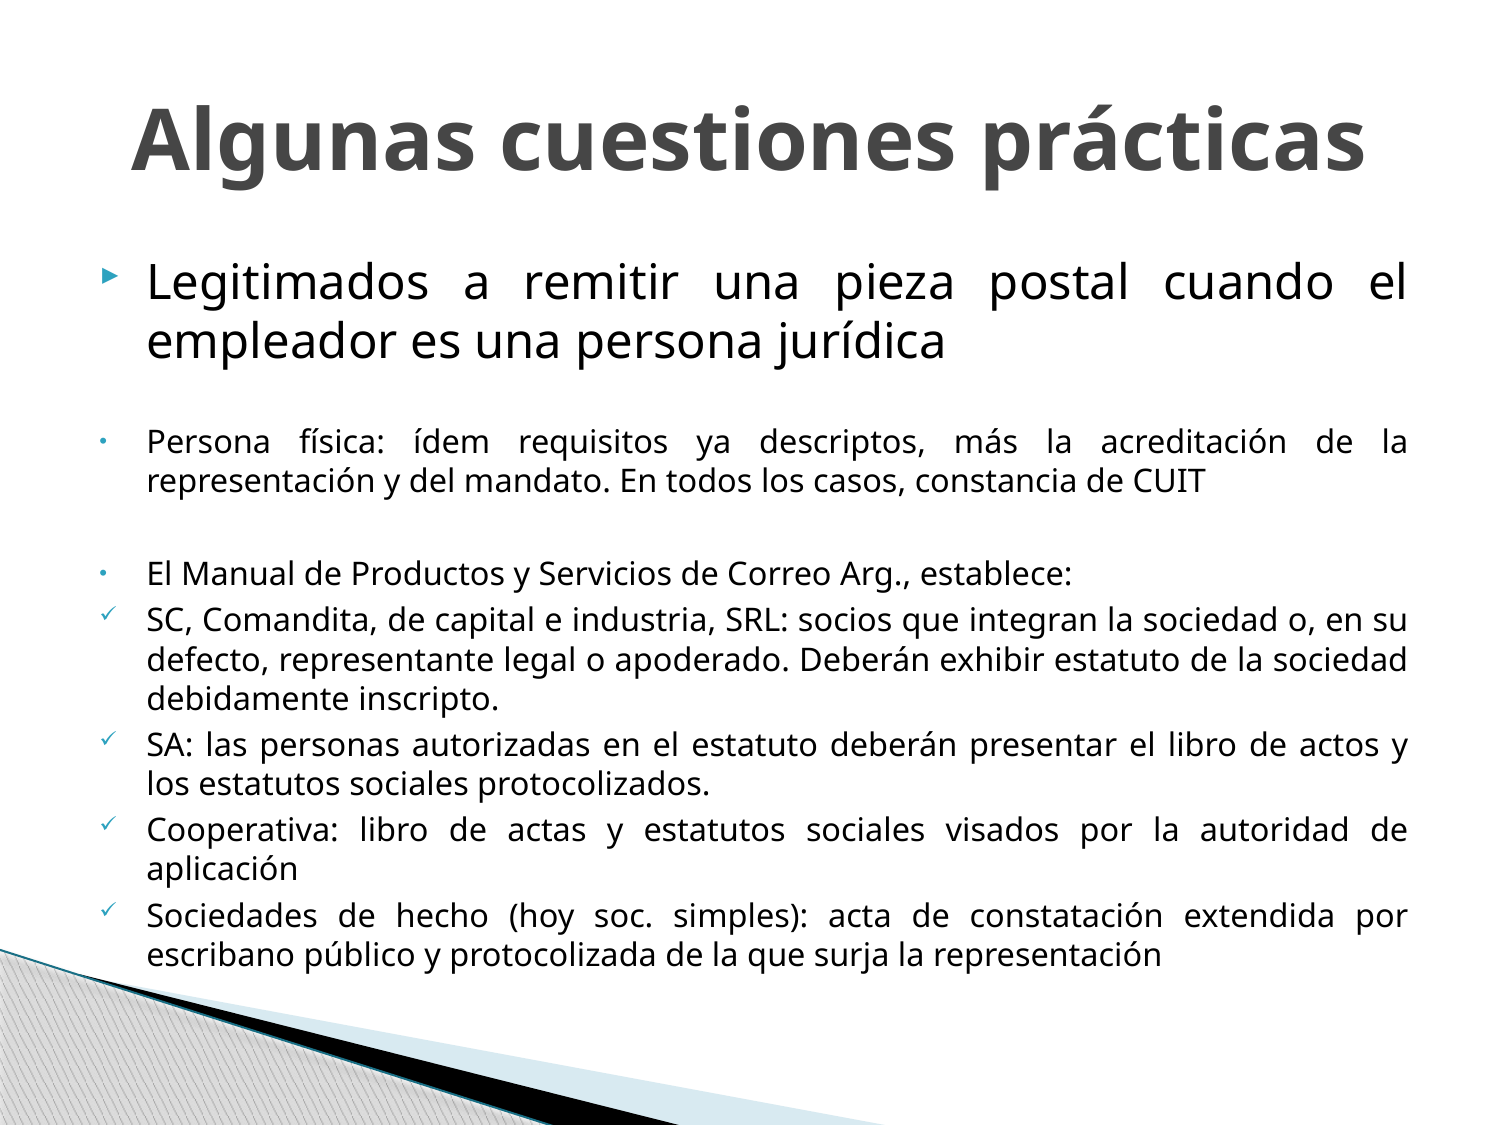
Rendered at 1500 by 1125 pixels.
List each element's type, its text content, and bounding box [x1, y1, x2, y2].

list Legitimados a remitir una pieza postal cuando el empleador es una persona jurídica Persona física: ídem requisitos ya descriptos, más la acreditación de la representación y del mandato. En todos los casos, constancia de CUIT El Manual de Productos y Servicios de Correo Arg., establece: SC, Comandita, de capital e industria, SRL: socios que integran la sociedad o, en su defecto, representante legal o apoderado. Deberán exhibir estatuto de la sociedad debidamente inscripto. SA: las personas autorizadas en el estatuto deberán presentar el libro de actos y los estatutos sociales protocolizados. Cooperativa: libro de actas y estatutos sociales visados por la autoridad de aplicación Sociedades de hecho (hoy soc. simples): acta de constatación extendida por escribano público y protocolizada de la que surja la representación [75, 243, 1425, 986]
title Algunas cuestiones prácticas [75, 42, 1425, 231]
